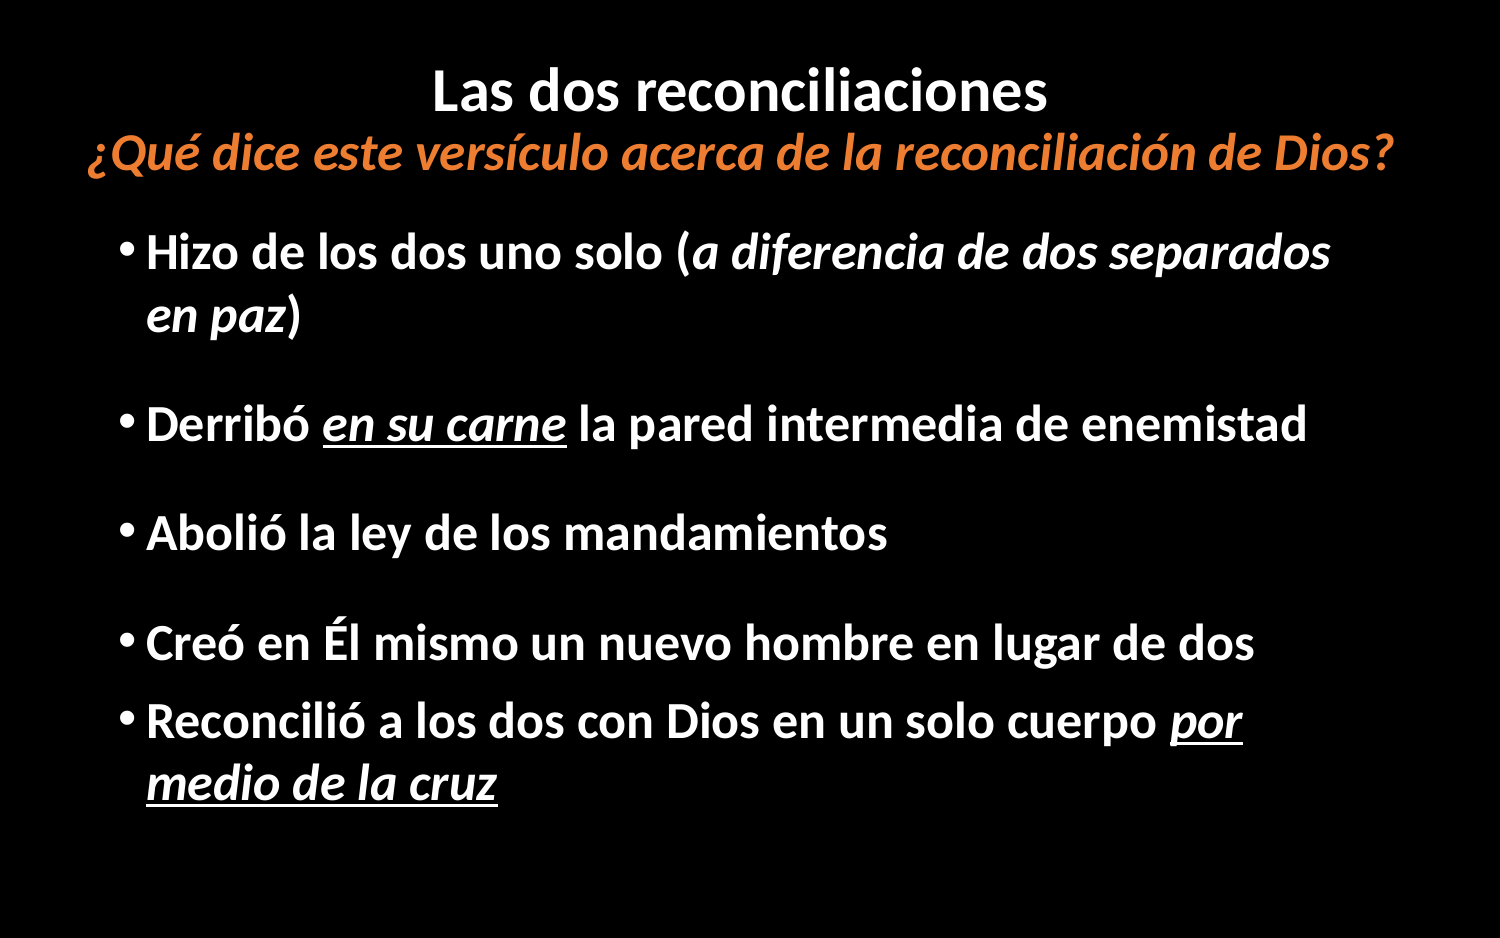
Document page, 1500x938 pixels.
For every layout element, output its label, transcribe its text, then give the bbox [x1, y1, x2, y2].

list Hizo de los dos uno solo (a diferencia de dos separados en paz) Derribó en su carne la pared intermedia de enemistad Abolió la ley de los mandamientos Creó en Él mismo un nuevo hombre en lugar de dos Reconcilió a los dos con Dios en un solo cuerpo por medio de la cruz [103, 209, 1397, 812]
title Las dos reconciliaciones ¿Qué dice este versículo acerca de la reconciliación de Dios? [63, 28, 1418, 210]
